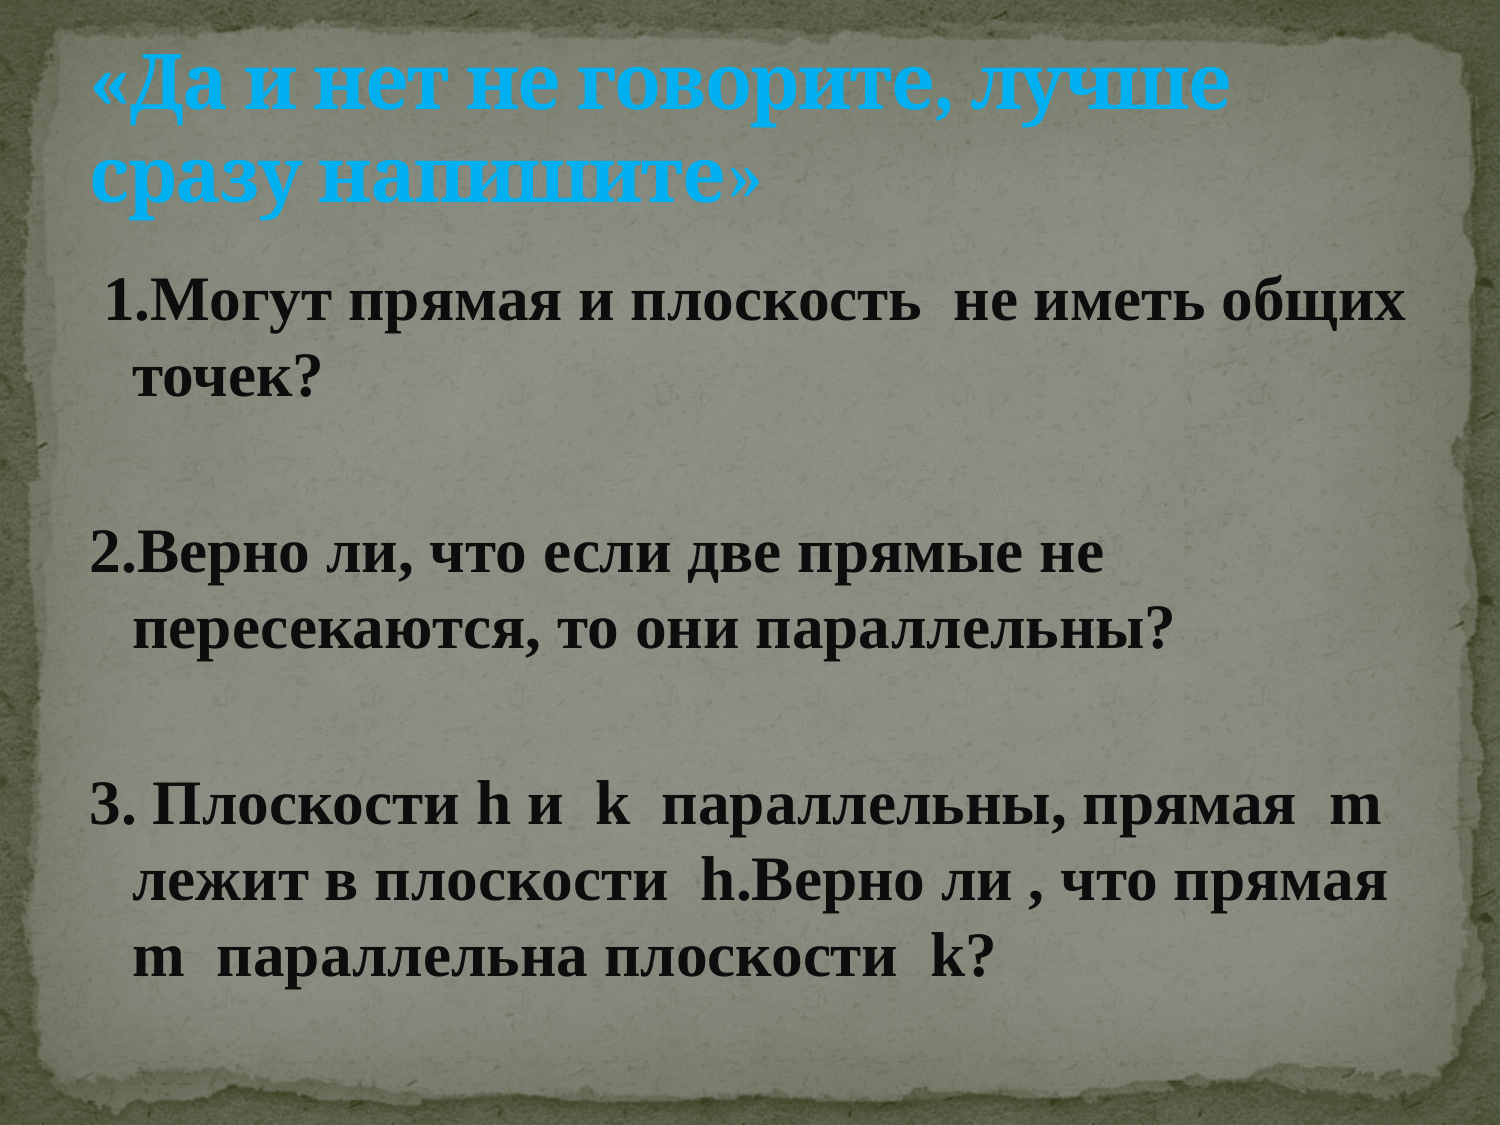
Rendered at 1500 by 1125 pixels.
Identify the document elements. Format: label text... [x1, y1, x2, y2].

list 1.Могут прямая и плоскость не иметь общих точек? 2.Верно ли, что если две прямые не пересекаются, то они параллельны? 3. Плоскости h и k параллельны, прямая m лежит в плоскости h.Верно ли , что прямая m параллельна плоскости k? [75, 249, 1425, 1000]
title «Да и нет не говорите, лучше сразу напишите» [74, 24, 1425, 225]
